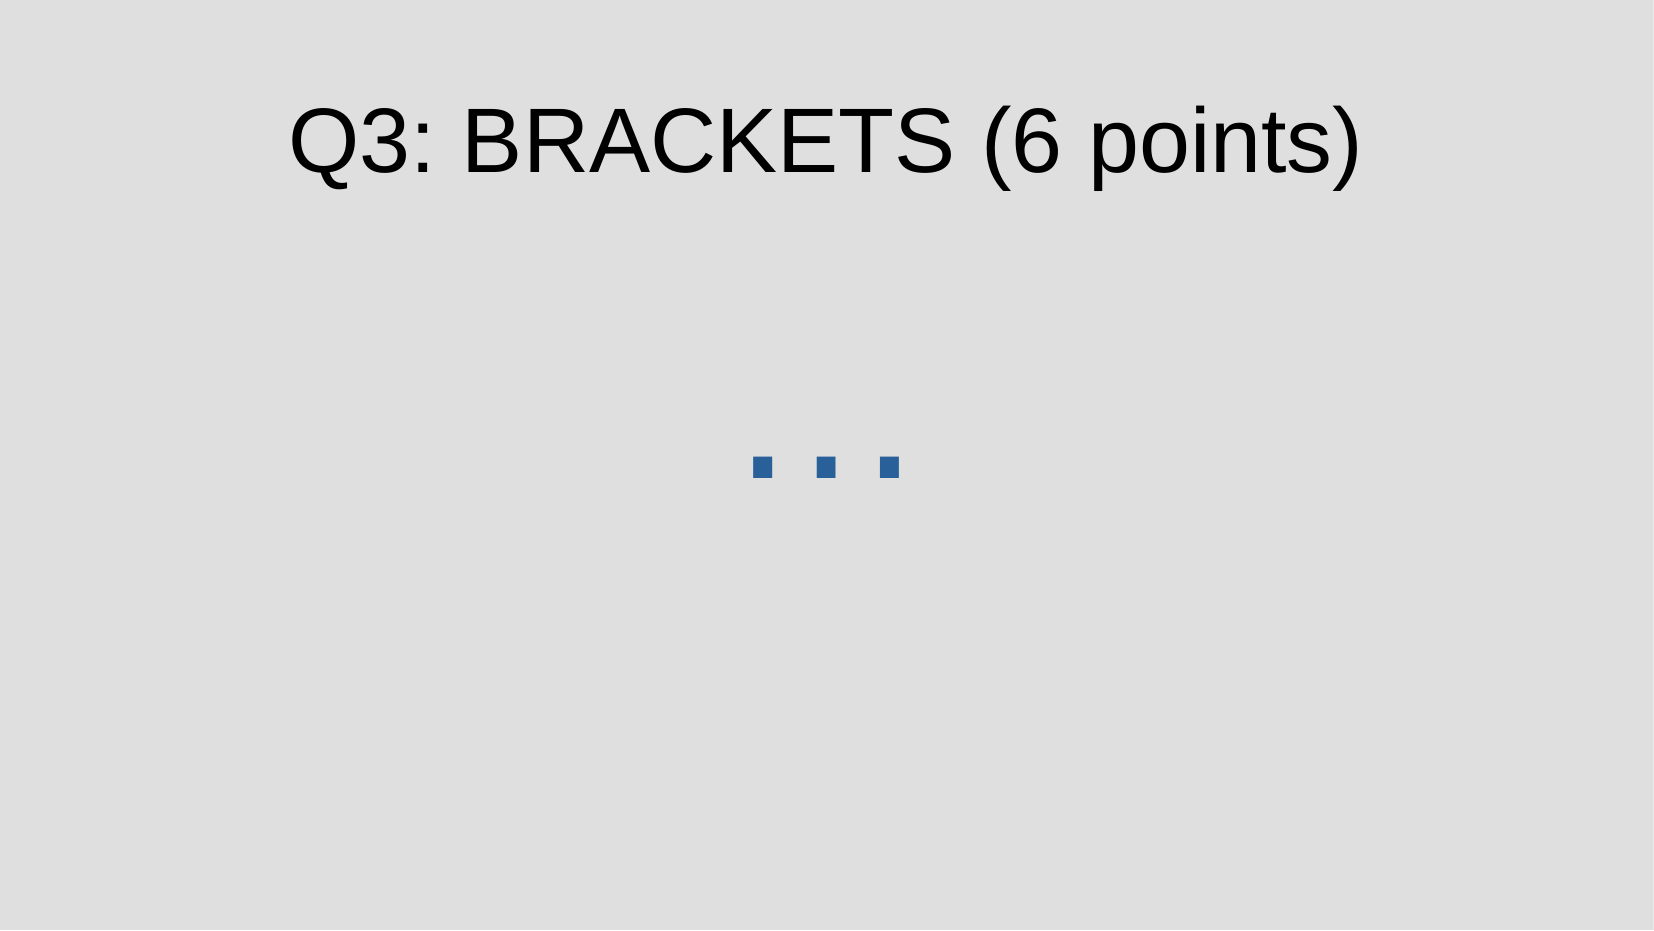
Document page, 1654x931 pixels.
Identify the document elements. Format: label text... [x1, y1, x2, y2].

text_box … [0, 271, 1654, 555]
text_box Q3: BRACKETS (6 points) [0, 47, 1654, 225]
